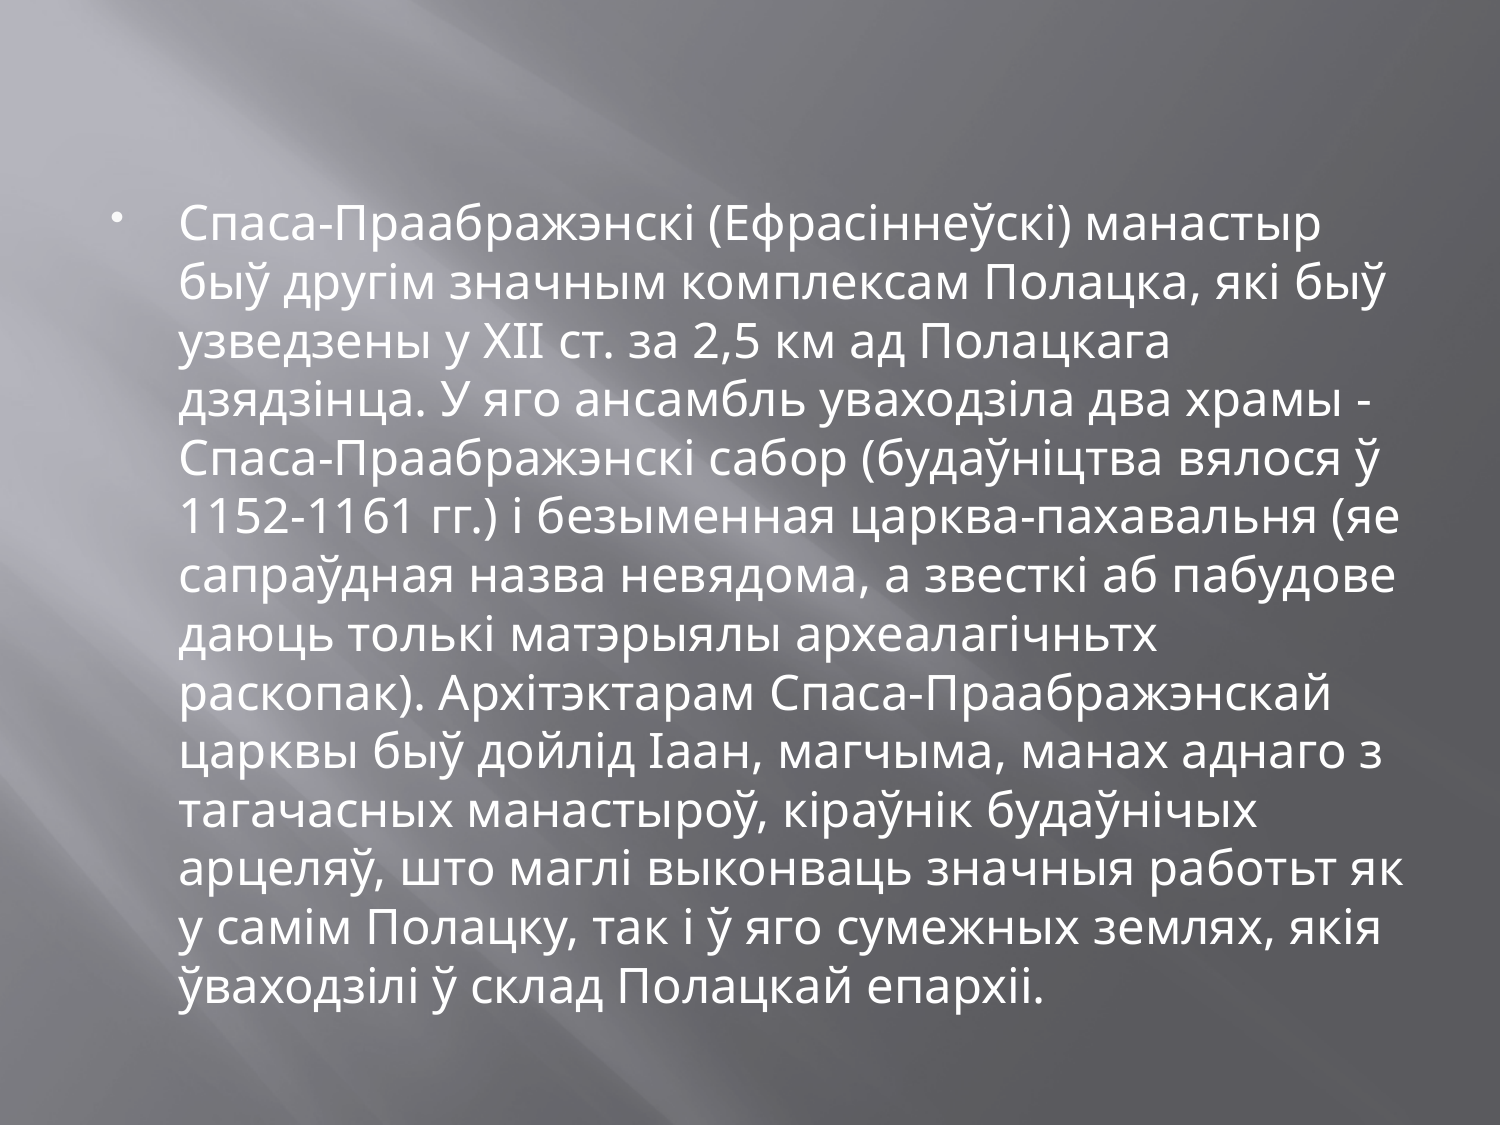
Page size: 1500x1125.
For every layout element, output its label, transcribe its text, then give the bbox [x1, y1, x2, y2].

list Спаса-Праабражэнскі (Ефрасіннеўскі) манастыр быў другім значным комплексам Полацка, які быў узведзены у XII ст. за 2,5 км ад Полацкага дзядзінца. У яго ансамбль уваходзіла два храмы - Спаса-Праабражэнскі сабор (будаўніцтва вялося ў 1152-1161 гг.) і безыменная царква-пахавальня (яе сапраўдная назва невядома, а звесткі аб пабудове даюць толькі матэрыялы археалагічньтх раскопак). Архітэктарам Спаса-Праабражэнскай царквы быў дойлід Іаан, магчыма, манах аднаго з тагачасных манастыроў, кіраўнік будаўнічых арцеляў, што маглі выконваць значныя работьт як у самім Полацку, так і ў яго сумежных землях, якія ўваходзілі ў склад Полацкай епархіі. [75, 184, 1425, 1071]
